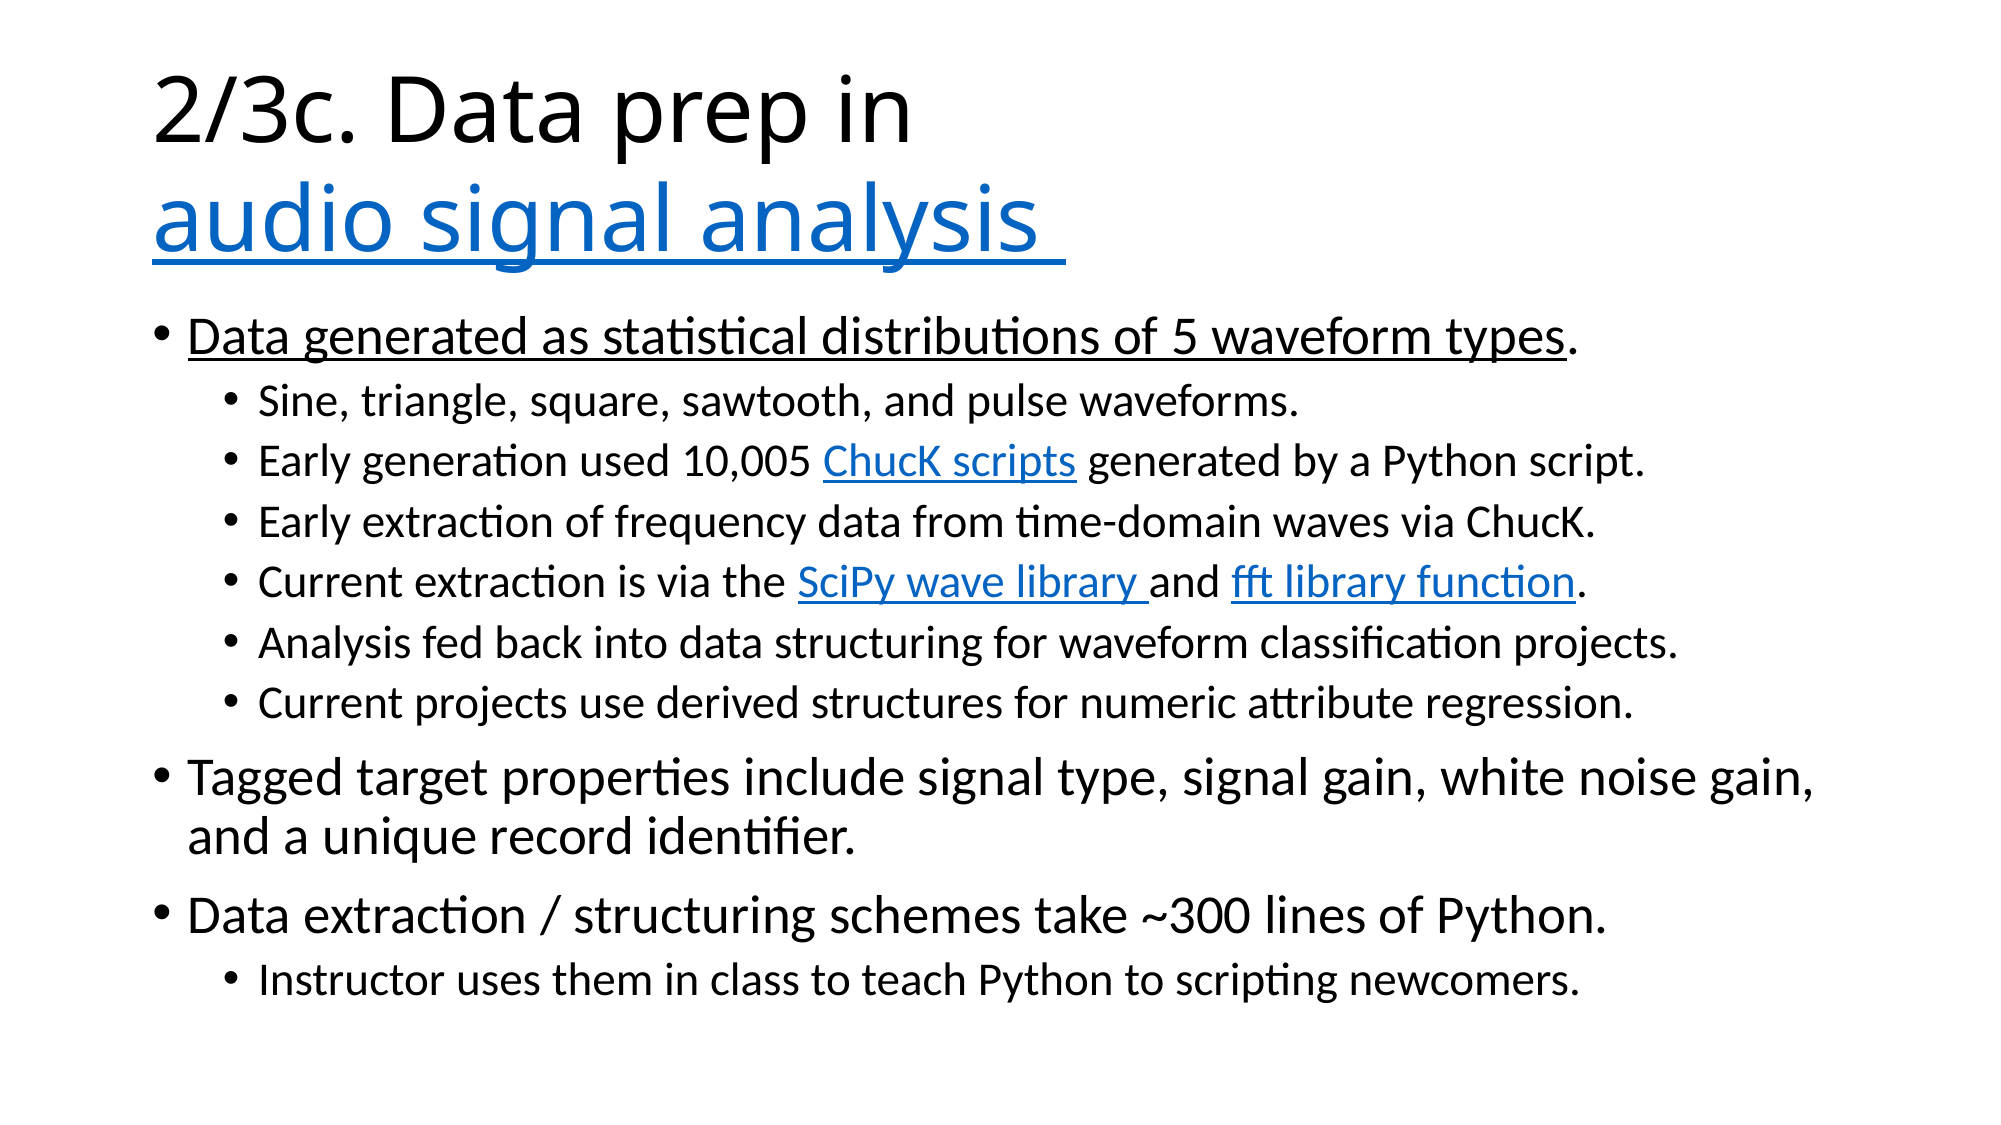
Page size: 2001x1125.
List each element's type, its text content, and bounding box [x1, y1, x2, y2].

title 2/3c. Data prep in audio signal analysis [137, 59, 1863, 278]
list Data generated as statistical distributions of 5 waveform types. Sine, triangle, square, sawtooth, and pulse waveforms. Early generation used 10,005 ChucK scripts generated by a Python script. Early extraction of frequency data from time-domain waves via ChucK. Current extraction is via the SciPy wave library and fft library function. Analysis fed back into data structuring for waveform classification projects. Current projects use derived structures for numeric attribute regression. Tagged target properties include signal type, signal gain, white noise gain, and a unique record identifier. Data extraction / structuring schemes take ~300 lines of Python. Instructor uses them in class to teach Python to scripting newcomers. [137, 299, 1863, 1014]
